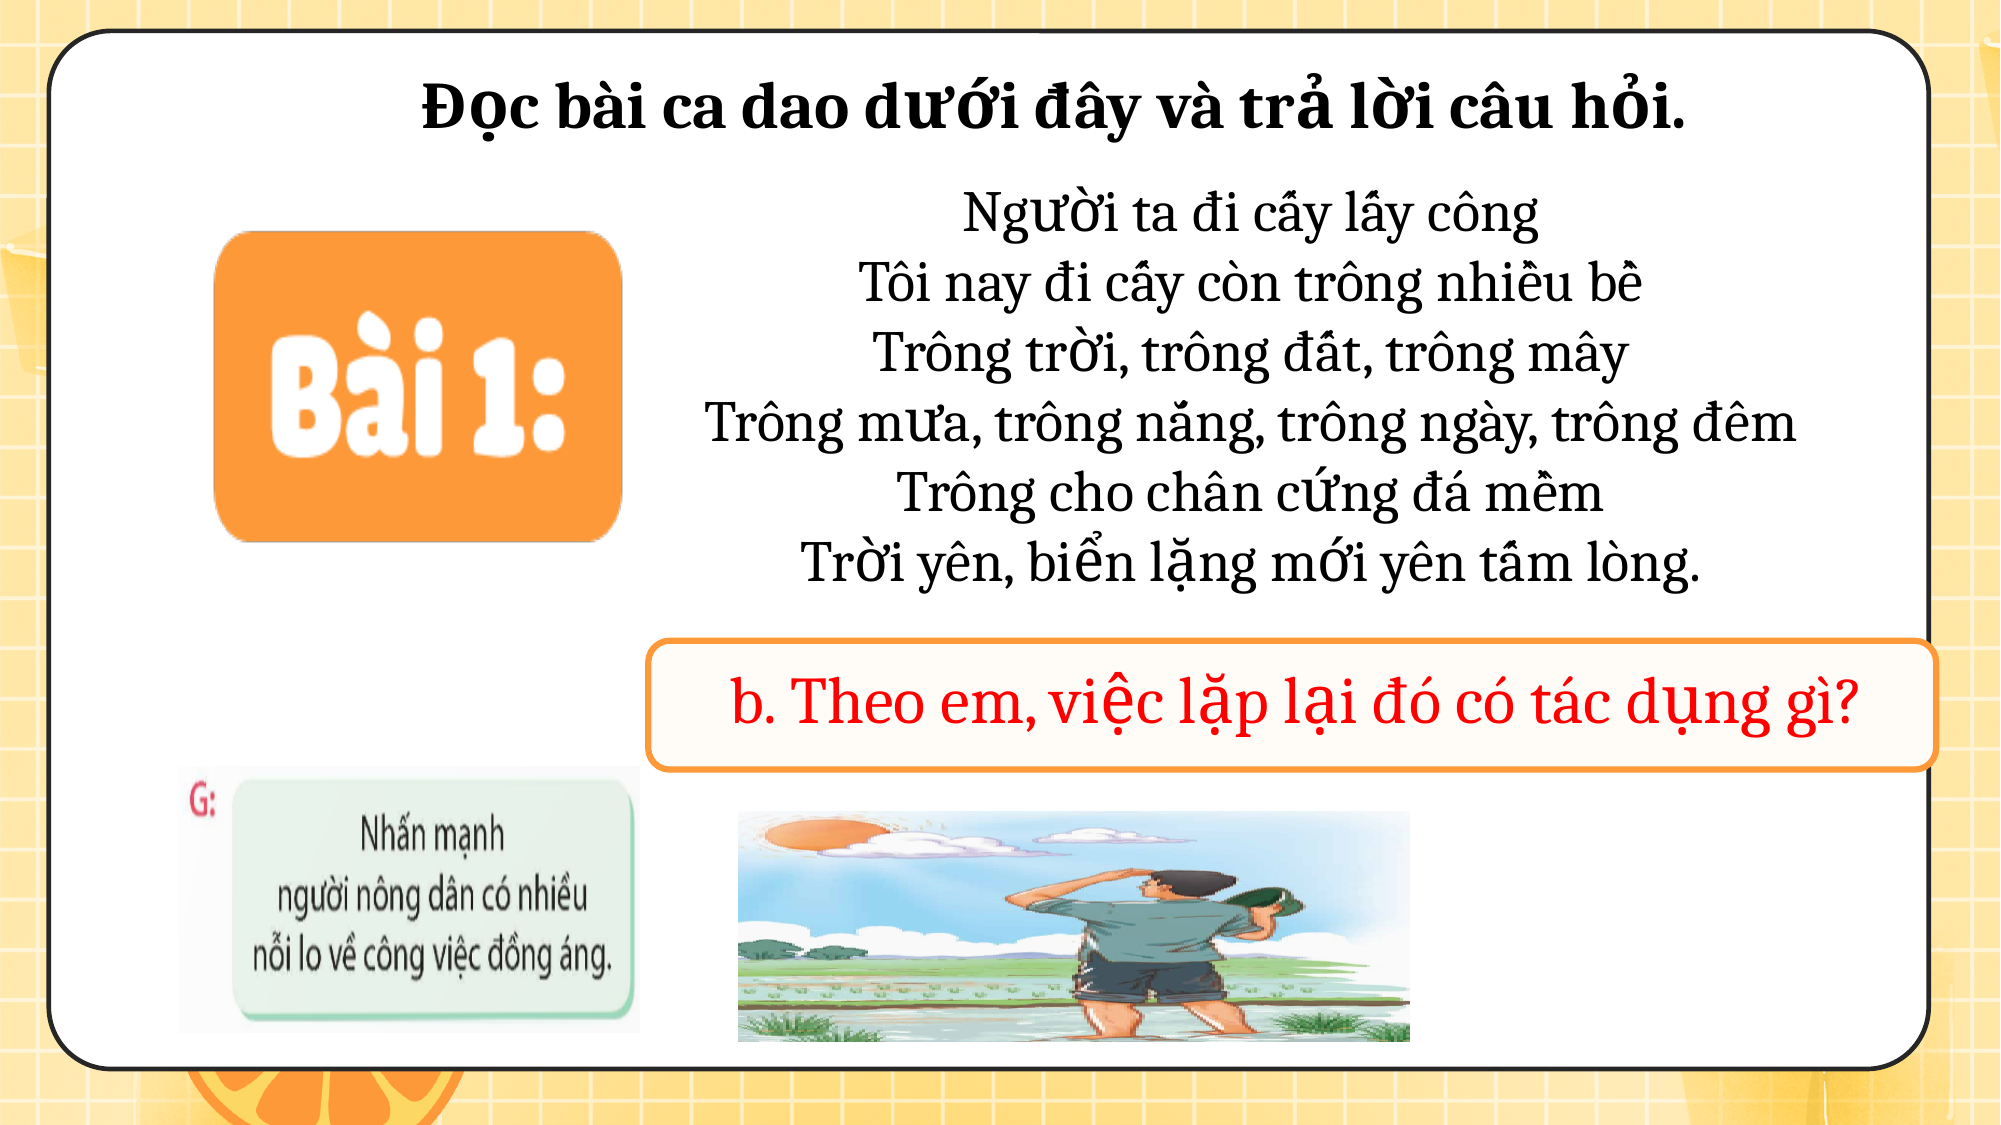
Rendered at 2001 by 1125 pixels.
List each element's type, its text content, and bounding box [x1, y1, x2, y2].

text_box Đọc bài ca dao dưới đây và trả lời câu hỏi. [406, 54, 1749, 150]
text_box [648, 640, 1937, 827]
picture [0, 0, 2000, 1125]
text_box Người ta đi cấy lấy công Tôi nay đi cấy còn trông nhiều bề Trông trời, trông đất, trông mây Trông mưa, trông nắng, trông ngày, trông đêm Trông cho chân cứng đá mềm Trời yên, biển lặng mới yên tấm lòng. [639, 165, 1863, 601]
